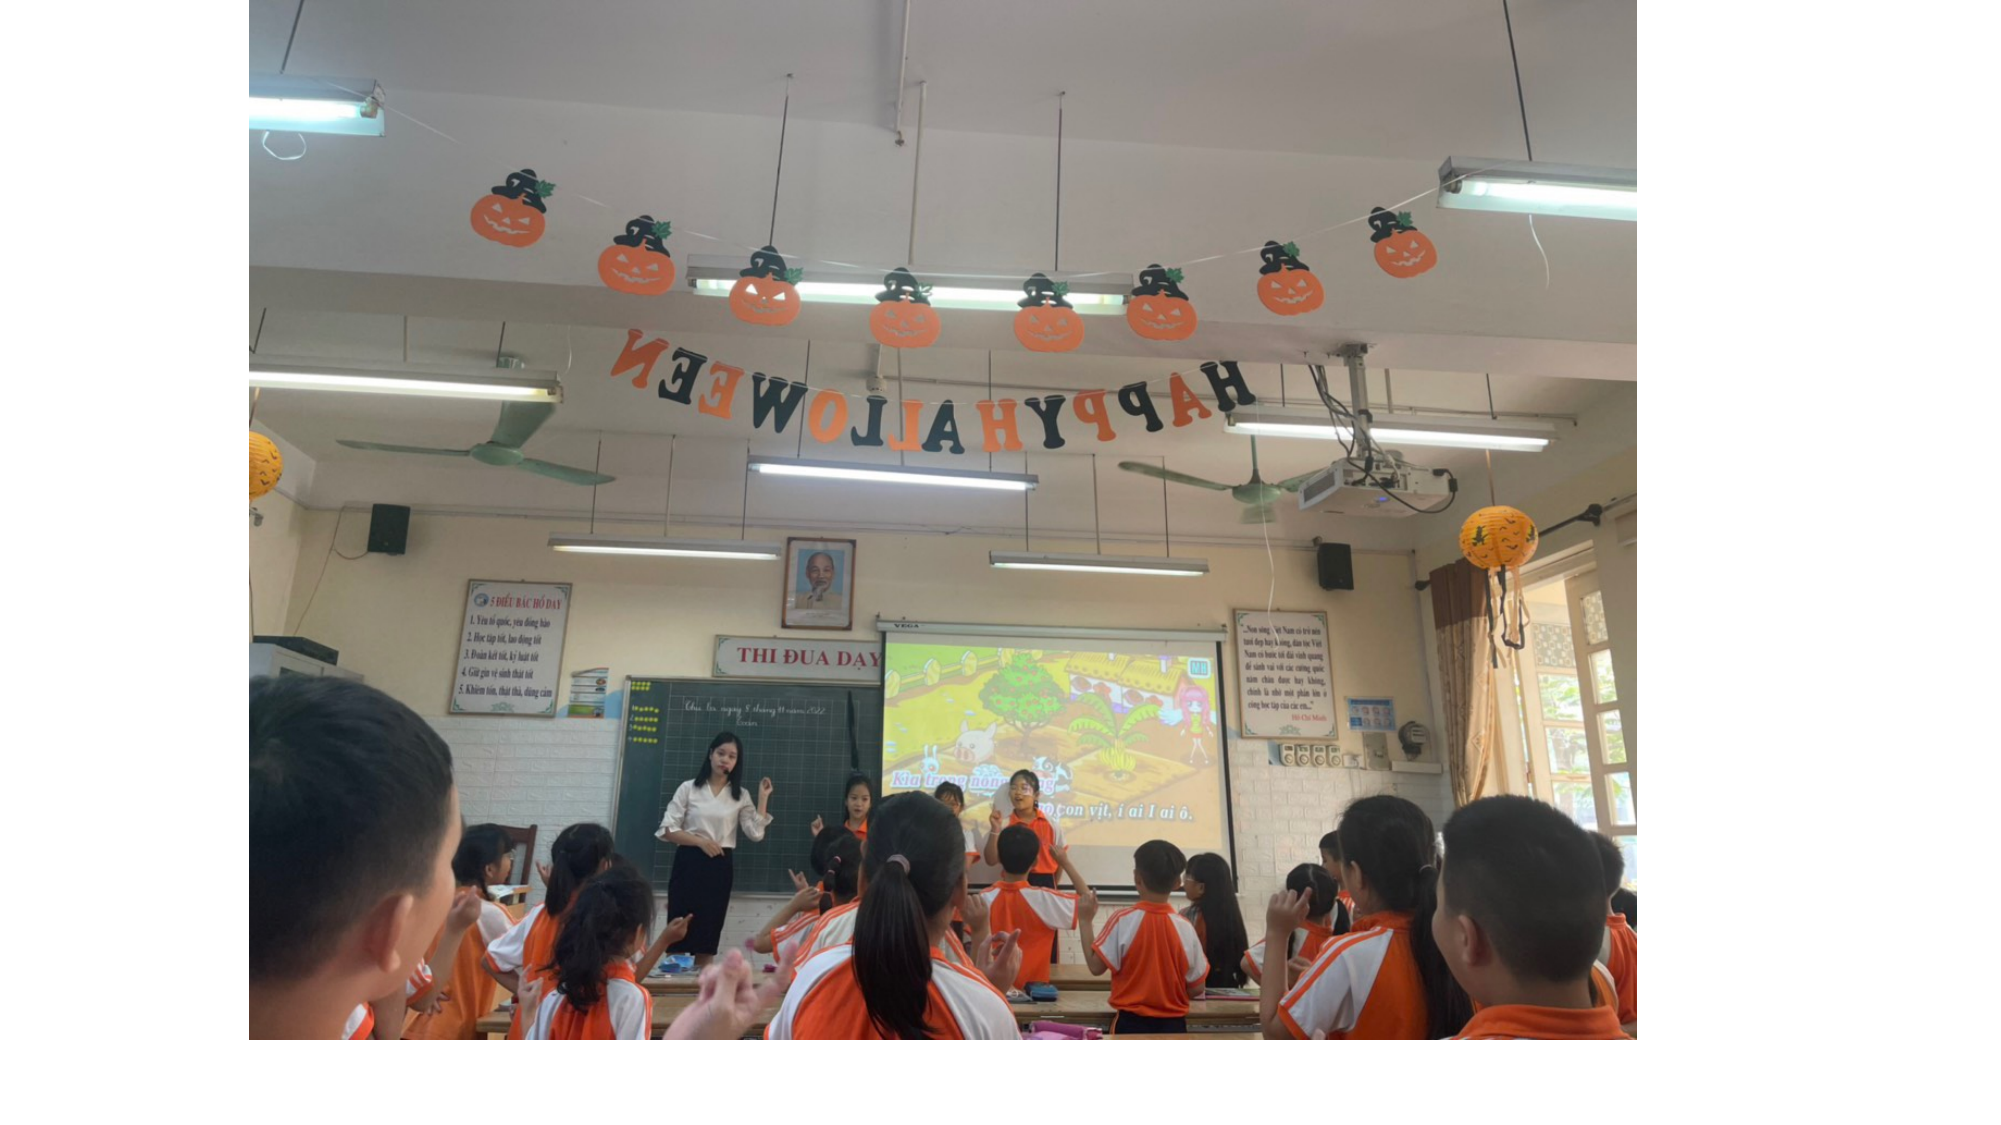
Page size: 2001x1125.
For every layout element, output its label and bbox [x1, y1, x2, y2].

picture [249, 0, 1637, 1040]
